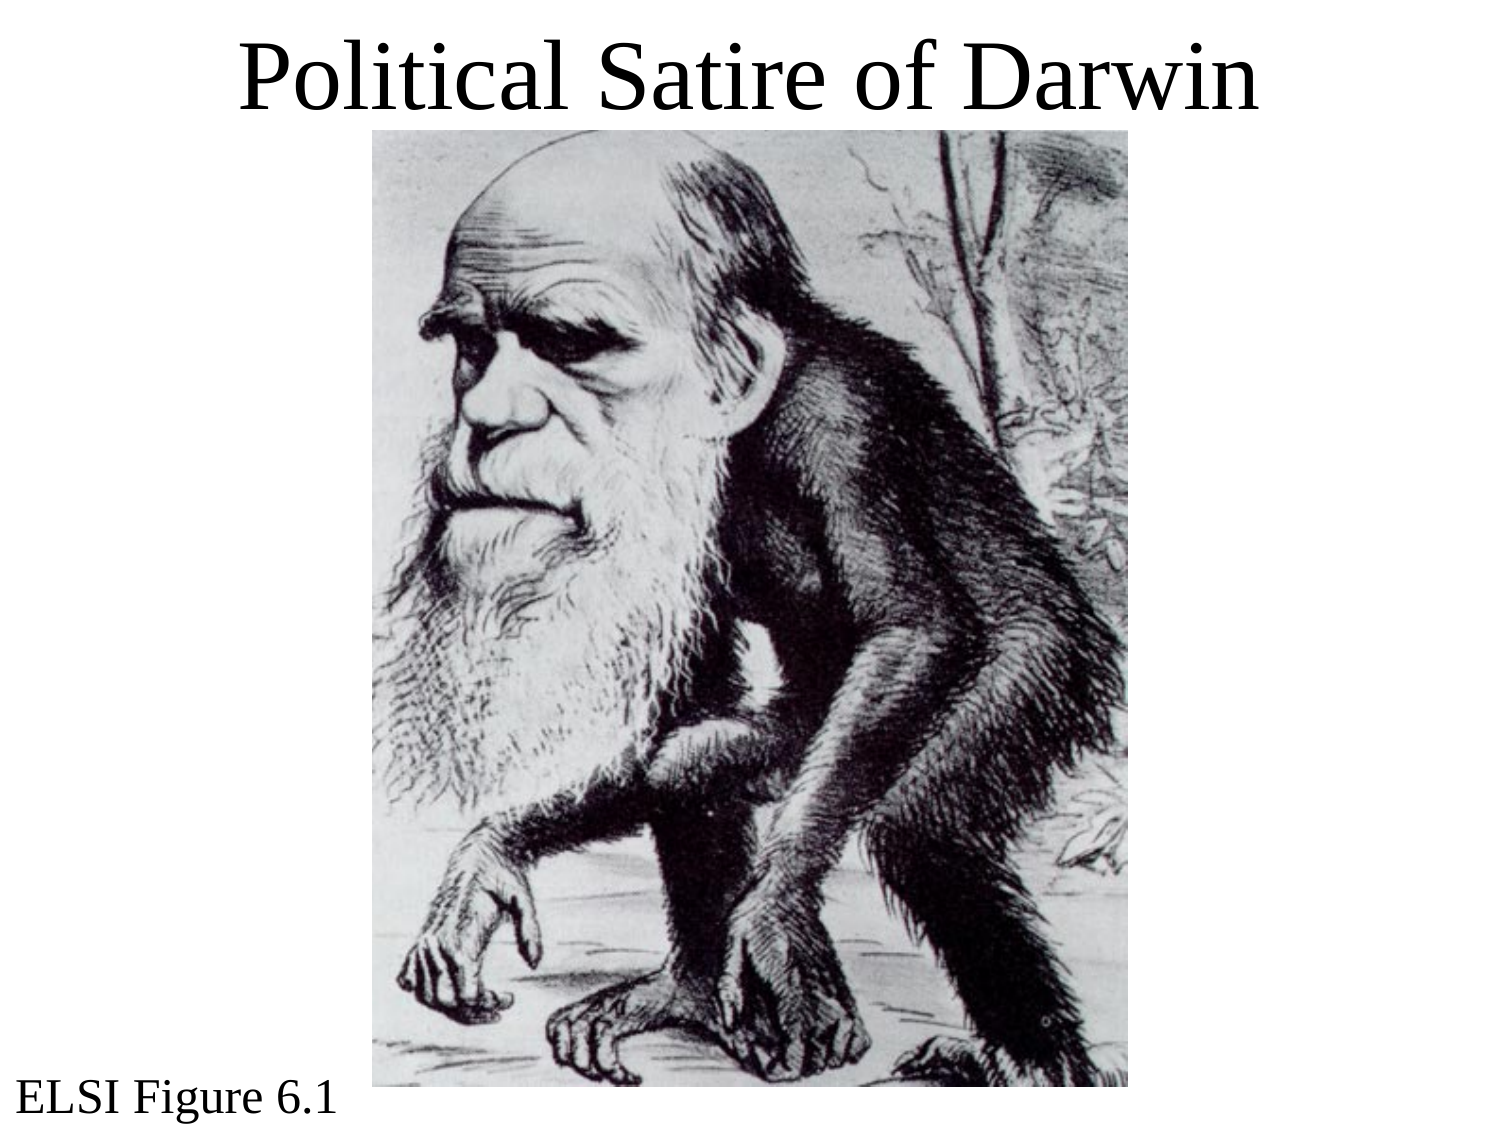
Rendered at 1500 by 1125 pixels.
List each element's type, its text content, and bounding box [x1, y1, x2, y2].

picture [372, 130, 1129, 1087]
title ELSI Figure 6.1 [0, 1061, 536, 1125]
text_box Political Satire of Darwin [0, 1, 1500, 137]
